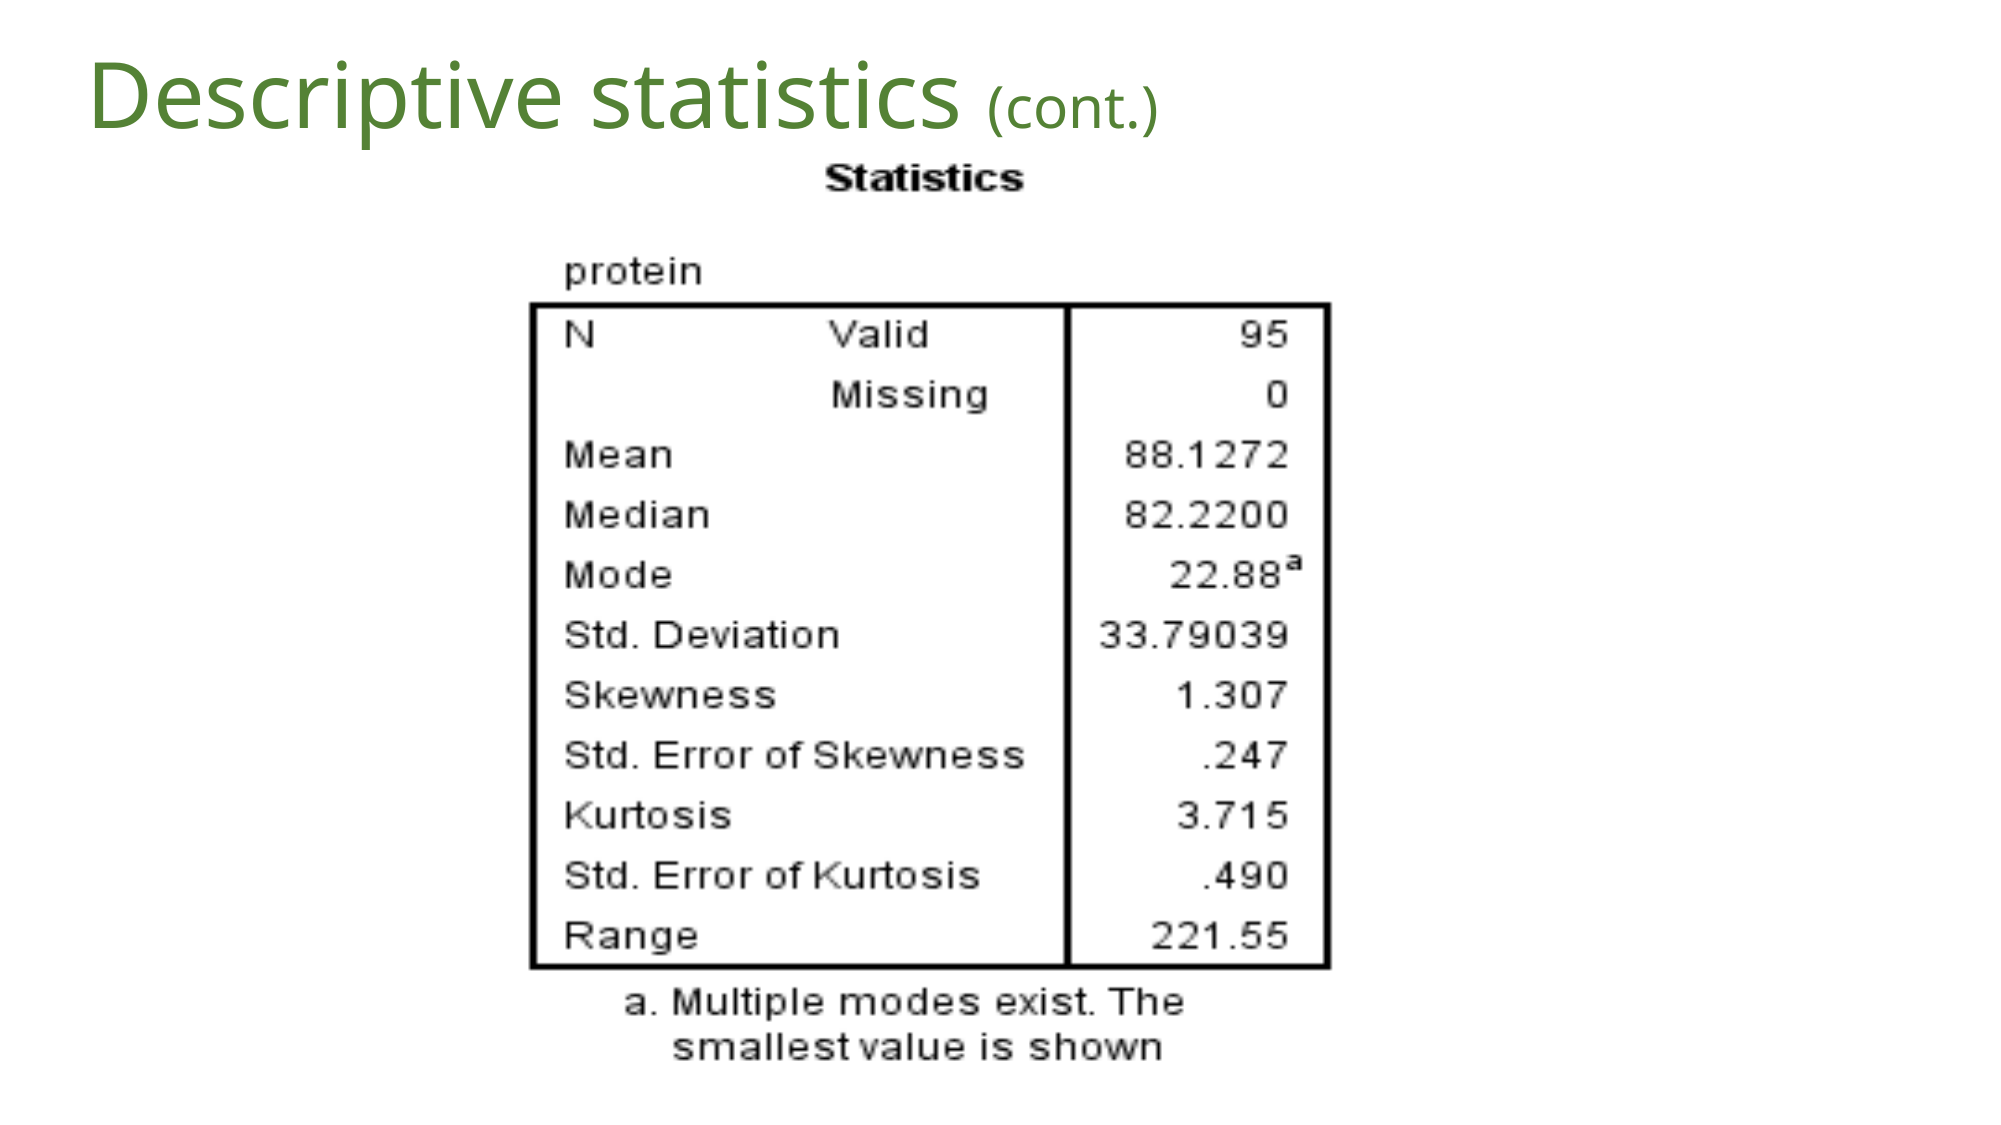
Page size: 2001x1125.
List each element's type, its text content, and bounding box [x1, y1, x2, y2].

picture [516, 138, 1351, 1094]
title Descriptive statistics (cont.) [71, 28, 1797, 170]
